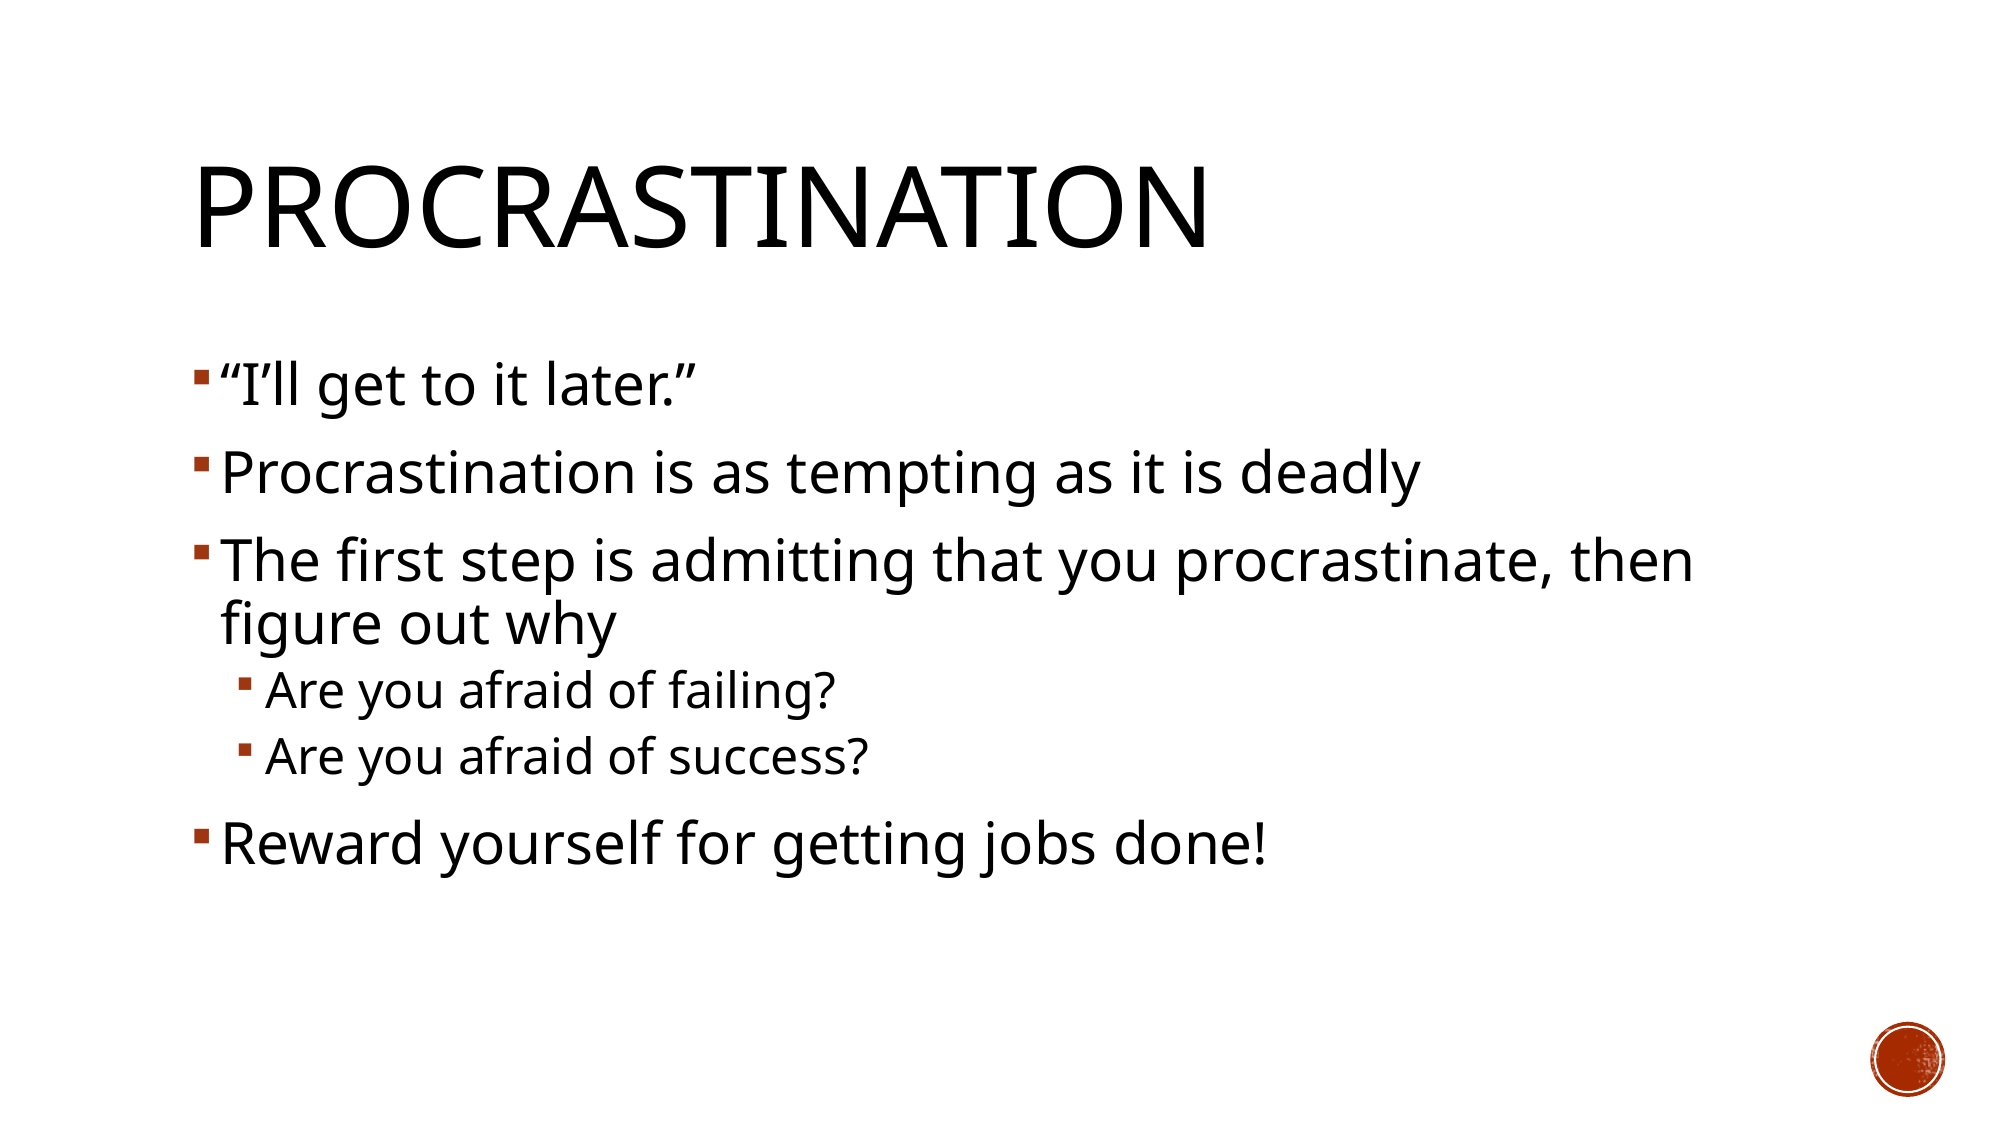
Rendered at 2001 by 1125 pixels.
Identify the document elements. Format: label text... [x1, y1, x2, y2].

list “I’ll get to it later.” Procrastination is as tempting as it is deadly The first step is admitting that you procrastinate, then figure out why Are you afraid of failing? Are you afraid of success? Reward yourself for getting jobs done! [175, 348, 1826, 1013]
title Procrastination [175, 79, 1826, 344]
